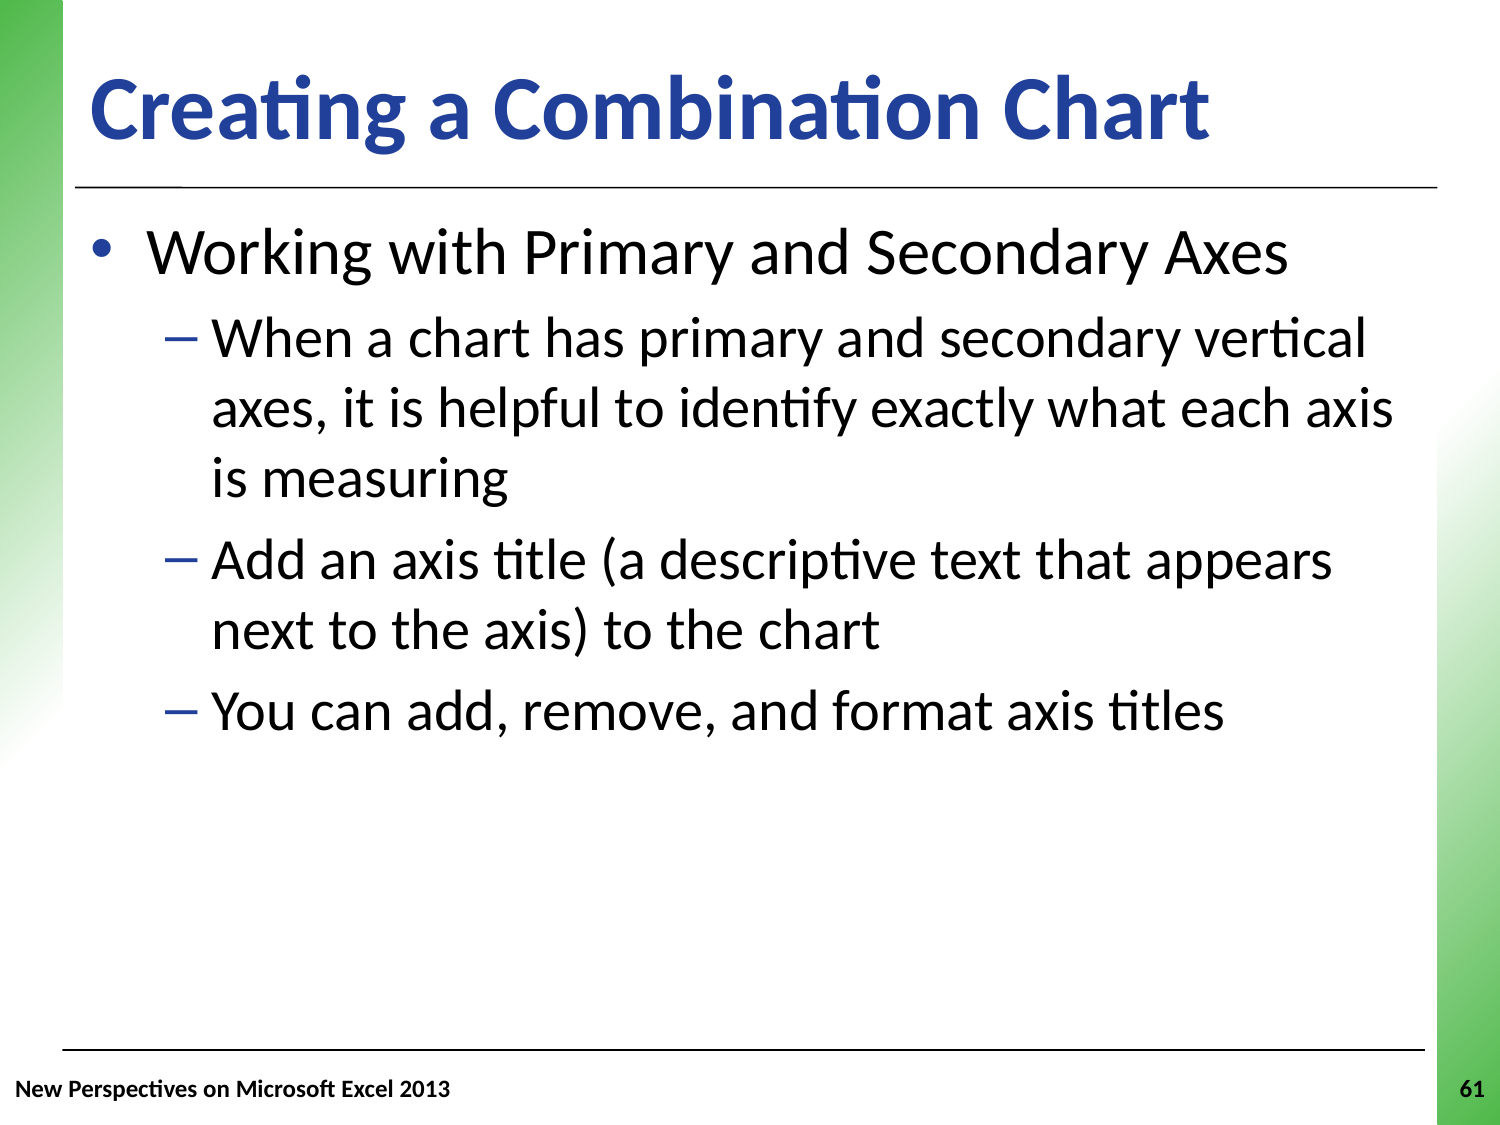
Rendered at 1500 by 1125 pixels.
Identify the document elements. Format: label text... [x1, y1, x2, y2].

footer New Perspectives on Microsoft Excel 2013 [0, 1050, 1350, 1125]
list Working with Primary and Secondary Axes When a chart has primary and secondary vertical axes, it is helpful to identify exactly what each axis is measuring Add an axis title (a descriptive text that appears next to the axis) to the chart You can add, remove, and format axis titles [74, 199, 1438, 1006]
slide_number 61 [1412, 1050, 1500, 1125]
title Creating a Combination Chart [74, 24, 1438, 181]
